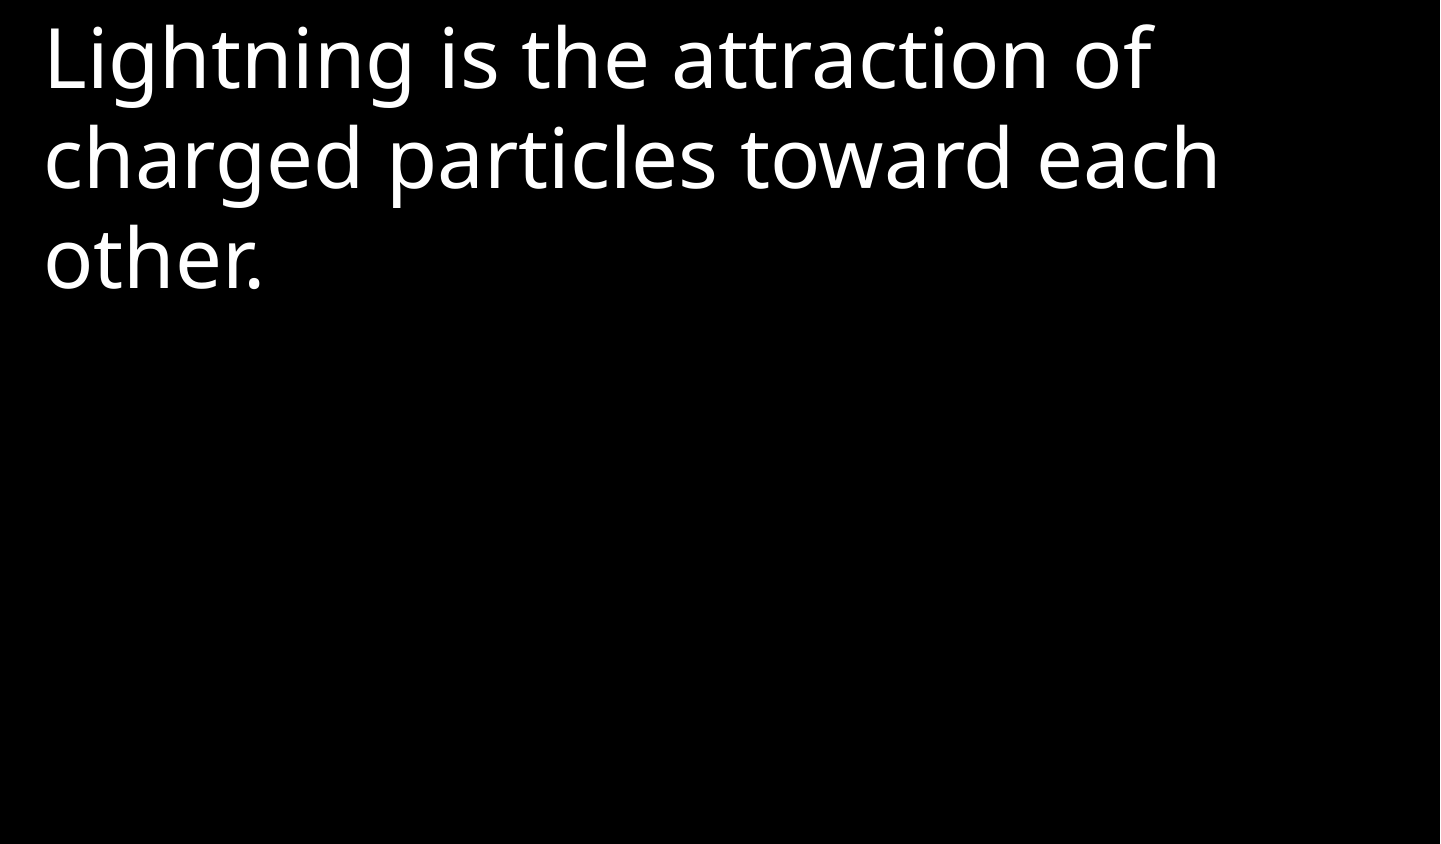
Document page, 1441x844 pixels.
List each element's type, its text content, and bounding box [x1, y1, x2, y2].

subtitle Lightning is the attraction of charged particles toward each other. [32, 0, 1408, 844]
